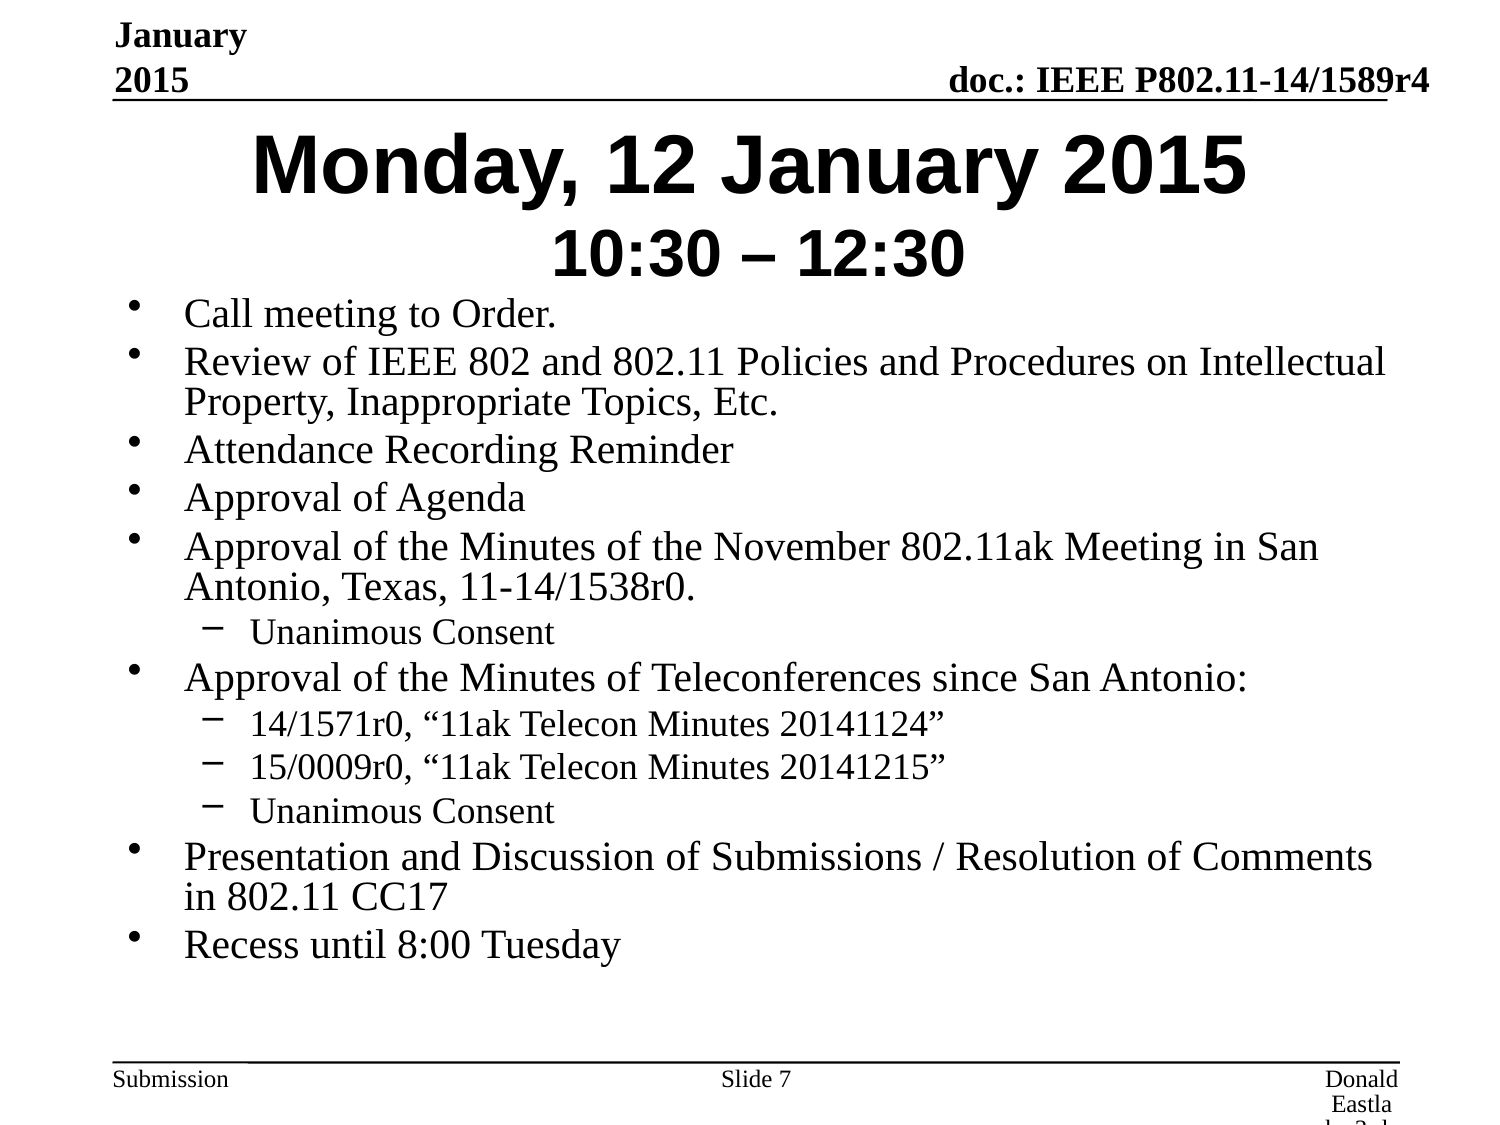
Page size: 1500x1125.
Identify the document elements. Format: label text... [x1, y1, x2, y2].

slide_number Slide 7 [712, 1062, 800, 1093]
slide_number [114, 54, 290, 100]
footer Donald Eastlake 3rd, Huawei Technologies [1325, 1062, 1402, 1093]
title Monday, 12 January 2015 10:30 – 12:30 [112, 112, 1388, 287]
list Call meeting to Order. Review of IEEE 802 and 802.11 Policies and Procedures on Intellectual Property, Inappropriate Topics, Etc. Attendance Recording Reminder Approval of Agenda Approval of the Minutes of the November 802.11ak Meeting in San Antonio, Texas, 11-14/1538r0. Unanimous Consent Approval of the Minutes of Teleconferences since San Antonio: 14/1571r0, “11ak Telecon Minutes 20141124” 15/0009r0, “11ak Telecon Minutes 20141215” Unanimous Consent Presentation and Discussion of Submissions / Resolution of Comments in 802.11 CC17 Recess until 8:00 Tuesday [112, 287, 1413, 1038]
